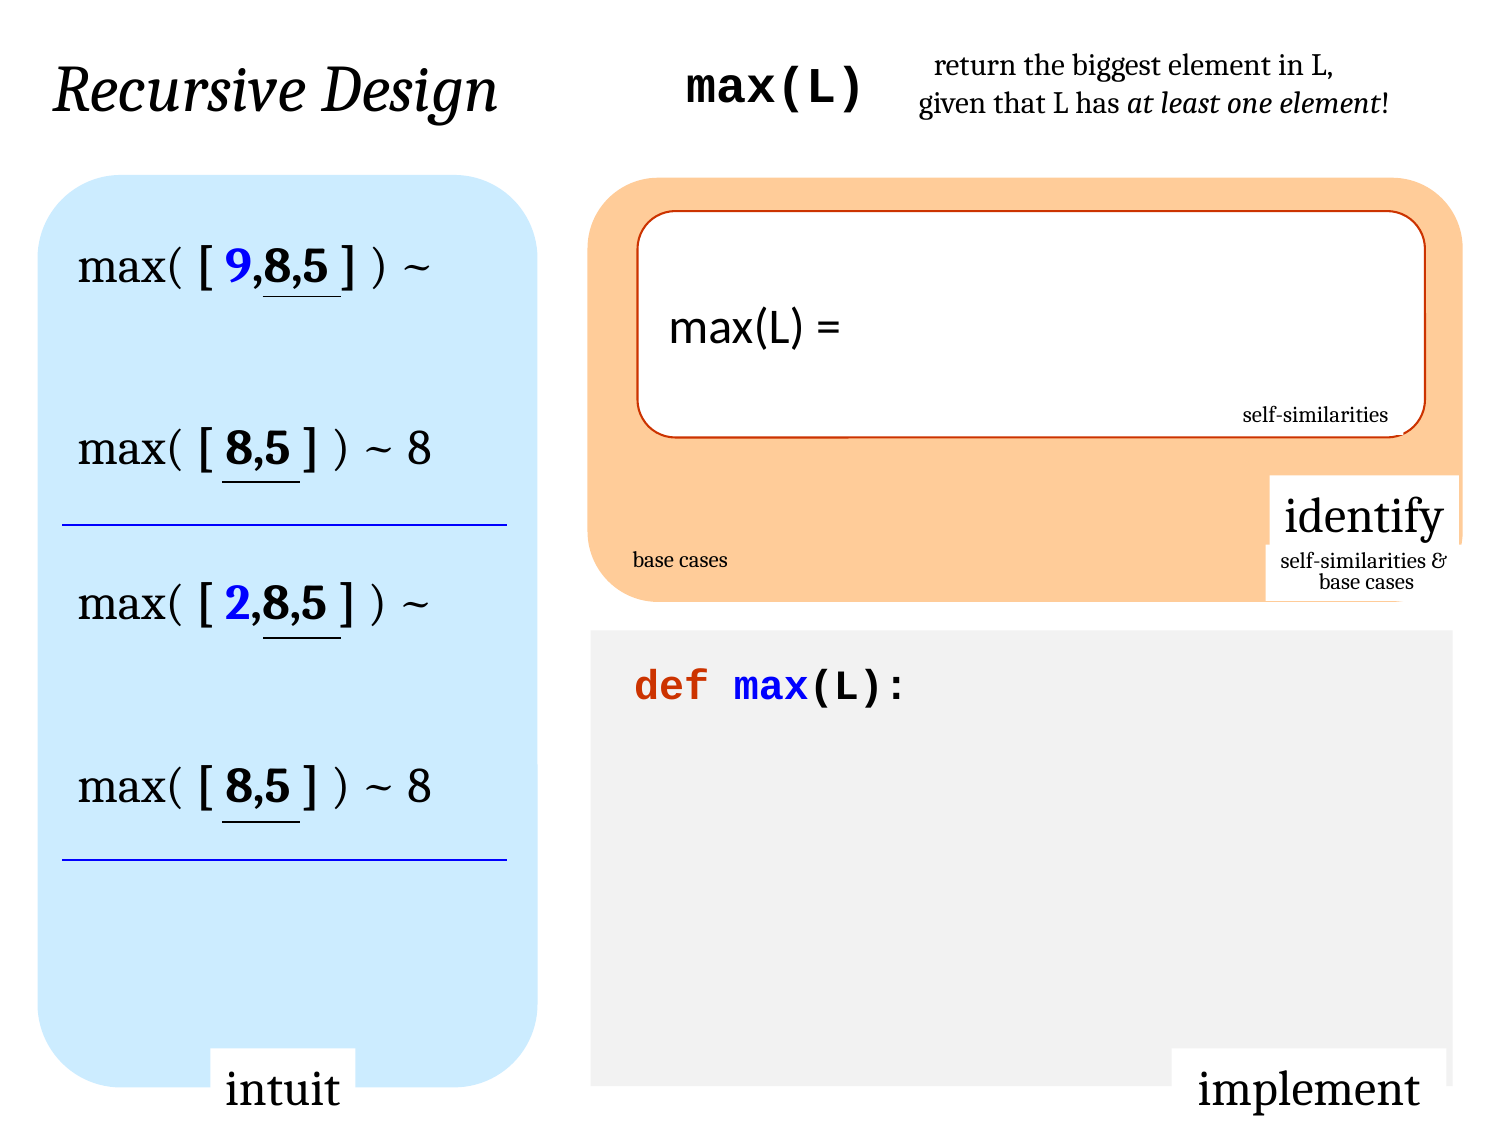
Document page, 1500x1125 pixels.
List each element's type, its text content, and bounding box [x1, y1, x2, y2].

text_box max( [ 8,5 ] ) ~ 8 [62, 407, 538, 483]
text_box max(L) = [653, 286, 1022, 362]
text_box max( [ 9,8,5 ] ) ~ [62, 224, 538, 300]
text_box implement [1171, 1048, 1447, 1123]
text_box [37, 174, 538, 1088]
text_box return the biggest element in L, given that L has at least one element! [883, 37, 1425, 127]
text_box self-similarities & base cases [1265, 544, 1467, 601]
text_box max(L) [593, 44, 883, 120]
text_box Recursive Design [37, 37, 538, 133]
text_box max( [ 2,8,5 ] ) ~ [62, 562, 538, 638]
text_box [587, 177, 1463, 602]
text_box [637, 211, 1426, 438]
text_box intuit [210, 1048, 356, 1123]
text_box identify [1269, 475, 1459, 544]
text_box self-similarities [1202, 399, 1404, 435]
text_box [590, 630, 1453, 1087]
text_box def max(L): [619, 650, 1404, 715]
text_box base cases [617, 543, 819, 580]
text_box max( [ 8,5 ] ) ~ 8 [62, 745, 538, 820]
